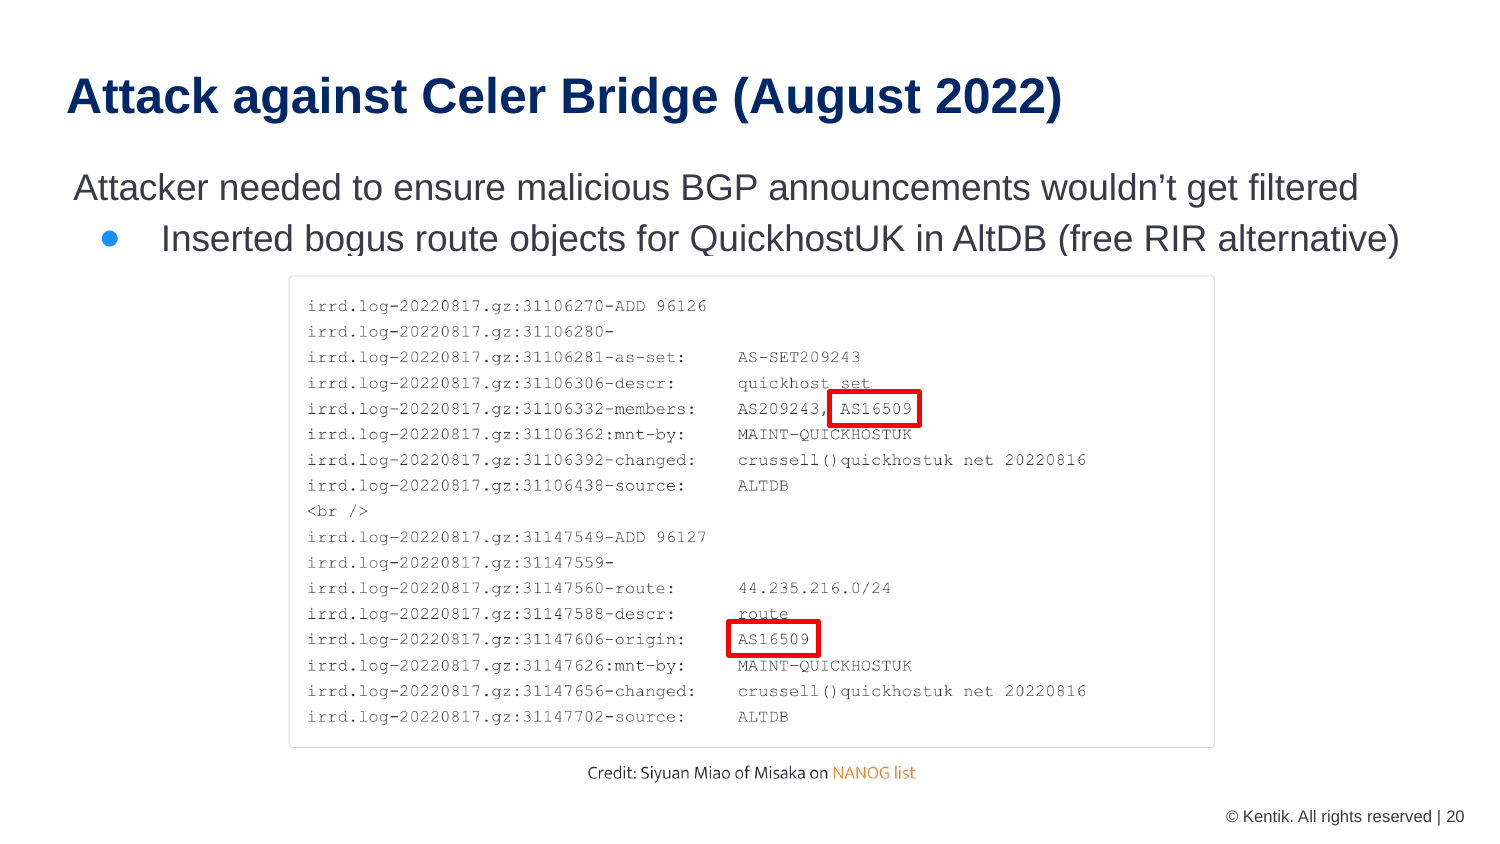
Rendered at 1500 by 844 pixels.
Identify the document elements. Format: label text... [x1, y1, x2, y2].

slide_number © Kentik. All rights reserved | ‹#› [1102, 789, 1480, 843]
title Attack against Celer Bridge (August 2022) [51, 48, 1449, 142]
list Attacker needed to ensure malicious BGP announcements wouldn’t get filtered Inserted bogus route objects for QuickhostUK in AltDB (free RIR alternative) [58, 141, 1420, 290]
picture [271, 256, 1229, 805]
